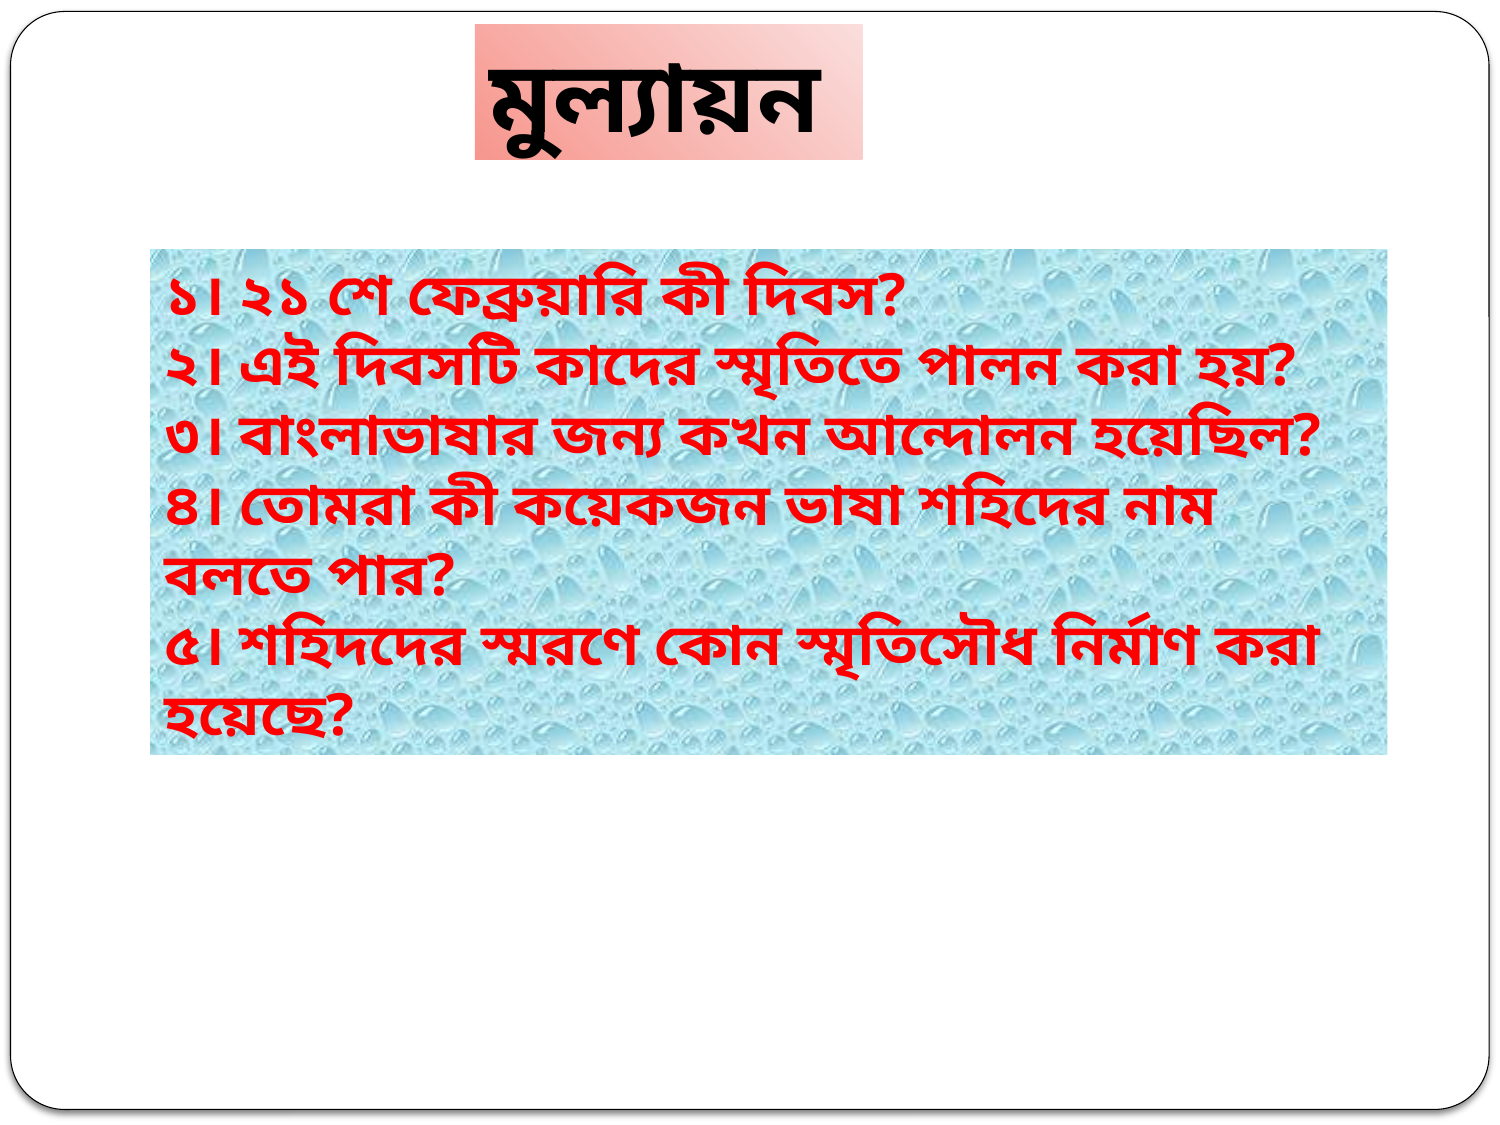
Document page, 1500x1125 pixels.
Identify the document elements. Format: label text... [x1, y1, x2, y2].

text_box ১। ২১ শে ফেব্রুয়ারি কী দিবস? ২। এই দিবসটি কাদের স্মৃতিতে পালন করা হয়? ৩। বাংলাভাষার জন্য কখন আন্দোলন হয়েছিল? ৪। তোমরা কী কয়েকজন ভাষা শহিদের নাম বলতে পার? ৫। শহিদদের স্মরণে কোন স্মৃতিসৌধ নির্মাণ করা হয়েছে? [150, 249, 1388, 755]
text_box মুল্যায়ন [474, 24, 863, 160]
